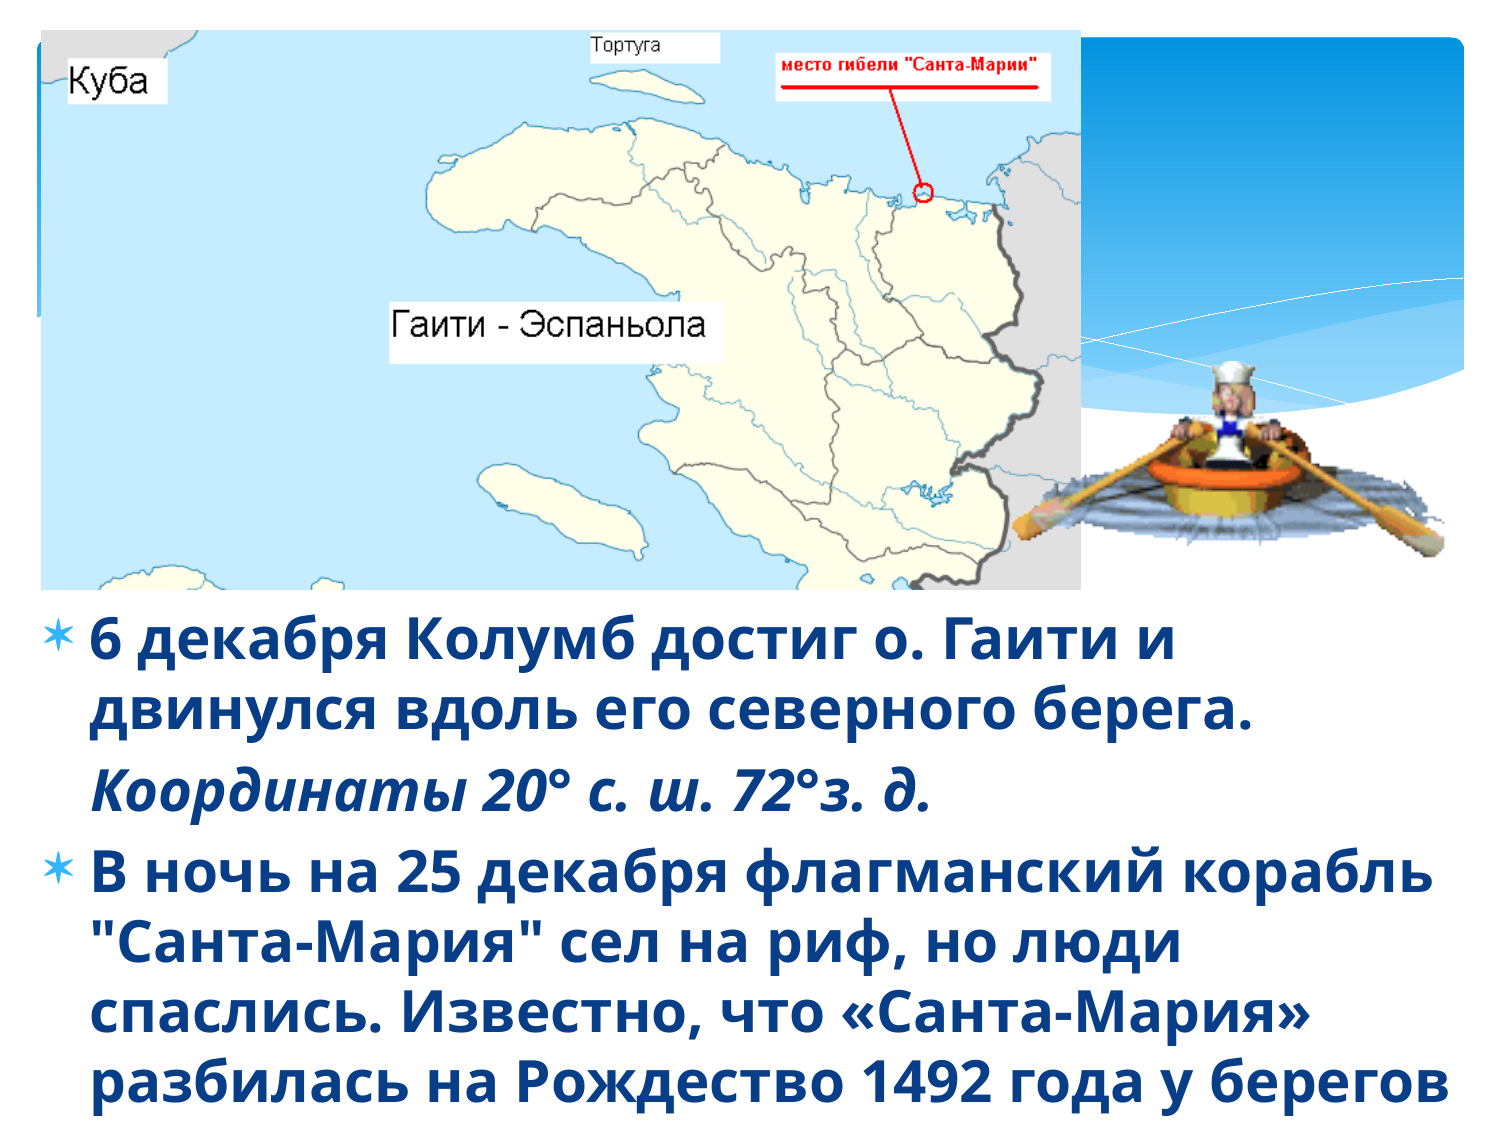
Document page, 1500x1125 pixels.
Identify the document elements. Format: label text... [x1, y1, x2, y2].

list 6 декабря Колумб достиг о. Гаити и двинулся вдоль его северного берега. Координаты 20° с. ш. 72°з. д. В ночь на 25 декабря флагманский корабль "Санта-Мария" сел на риф, но люди спаслись. Известно, что «Санта-Мария» разбилась на Рождество 1492 года у берегов острова Гаити. [29, 593, 1483, 1106]
picture [40, 30, 1466, 590]
